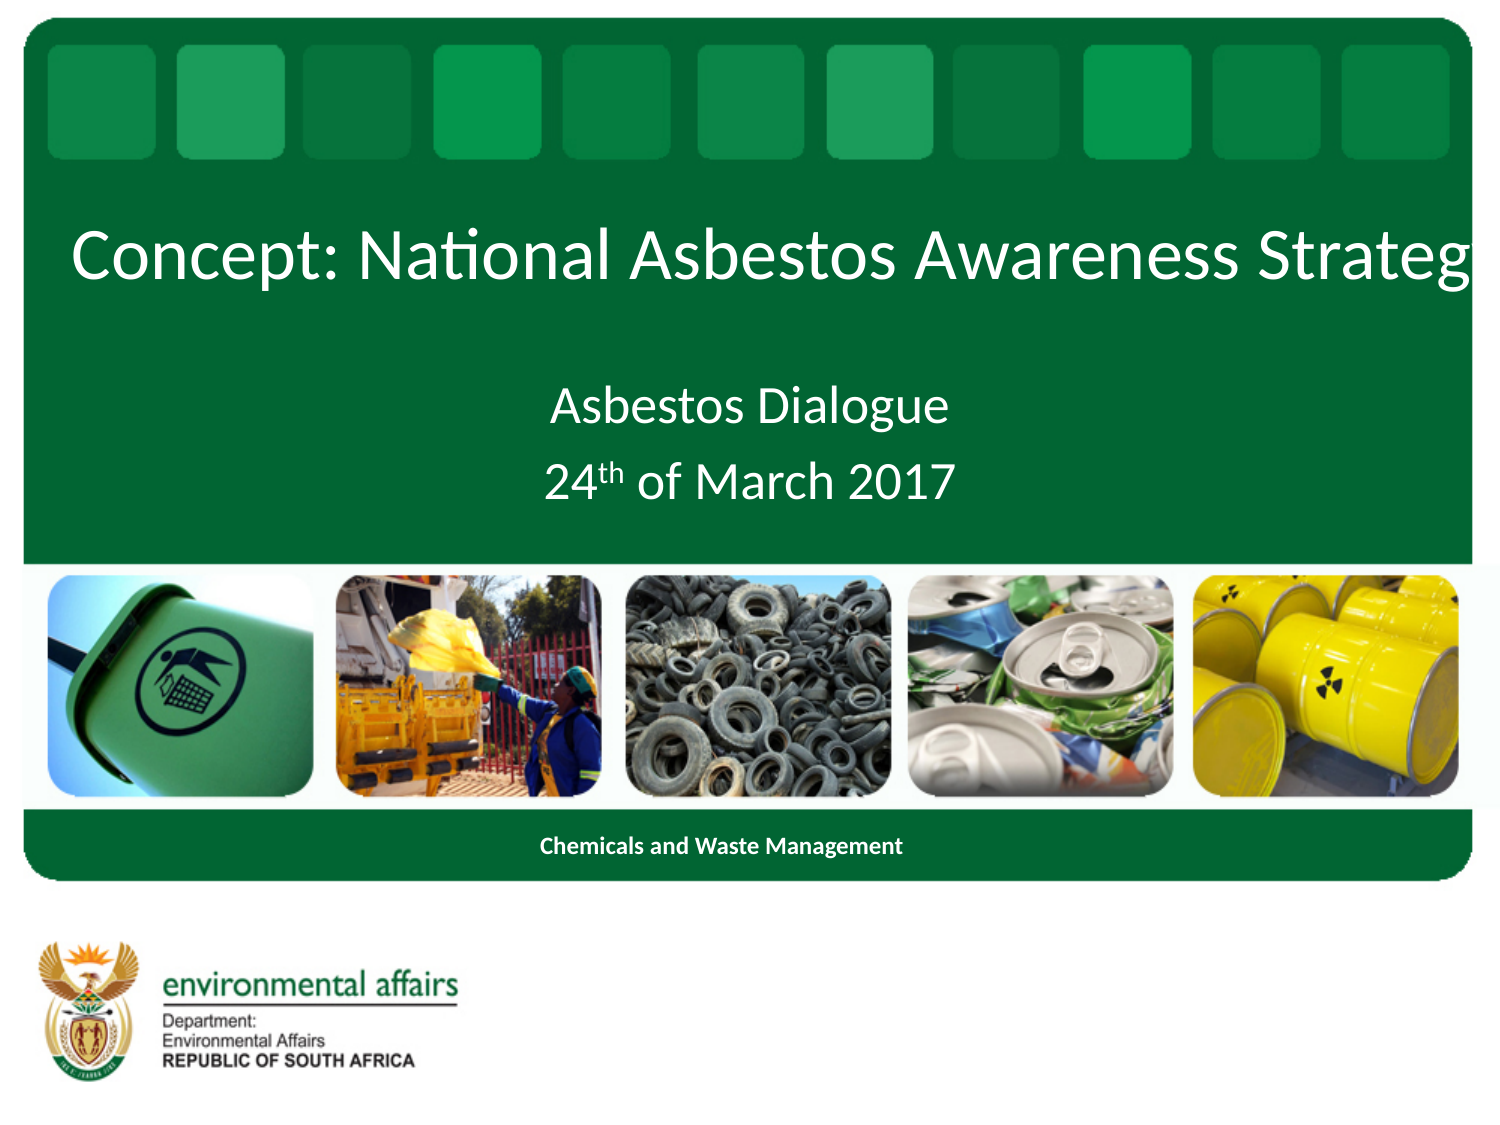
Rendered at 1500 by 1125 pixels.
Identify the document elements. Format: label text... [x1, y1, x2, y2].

text_box Chemicals and Waste Management [525, 822, 922, 927]
title Concept: National Asbestos Awareness Strategy [0, 168, 1500, 331]
picture [0, 0, 1500, 168]
picture [0, 331, 1500, 1125]
subtitle Asbestos Dialogue 24th of March 2017 [225, 362, 1275, 519]
